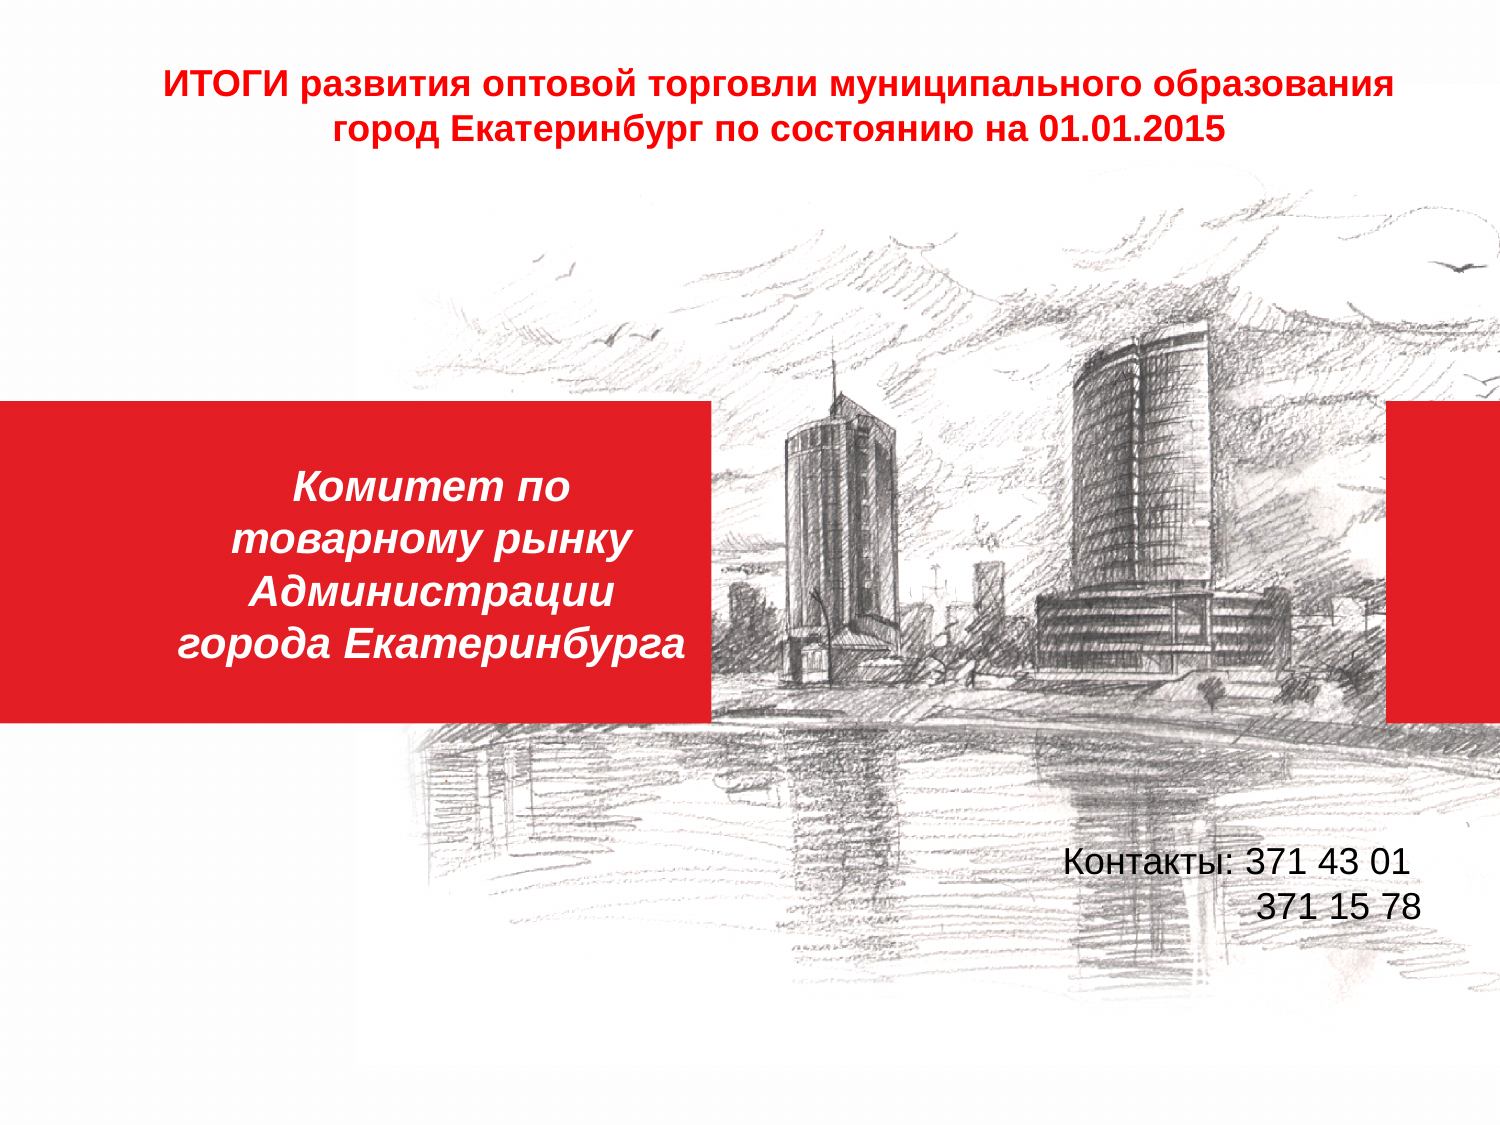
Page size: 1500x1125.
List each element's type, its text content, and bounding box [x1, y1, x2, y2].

text_box ИТОГИ развития оптовой торговли муниципального образования город Екатеринбург по состоянию на 01.01.2015 [123, 52, 1435, 156]
picture [0, 0, 1500, 1125]
text_box Контакты: 371 43 01 371 15 78 [790, 830, 1436, 934]
list Комитет по товарному рынку Администрации города Екатеринбурга [153, 401, 710, 724]
